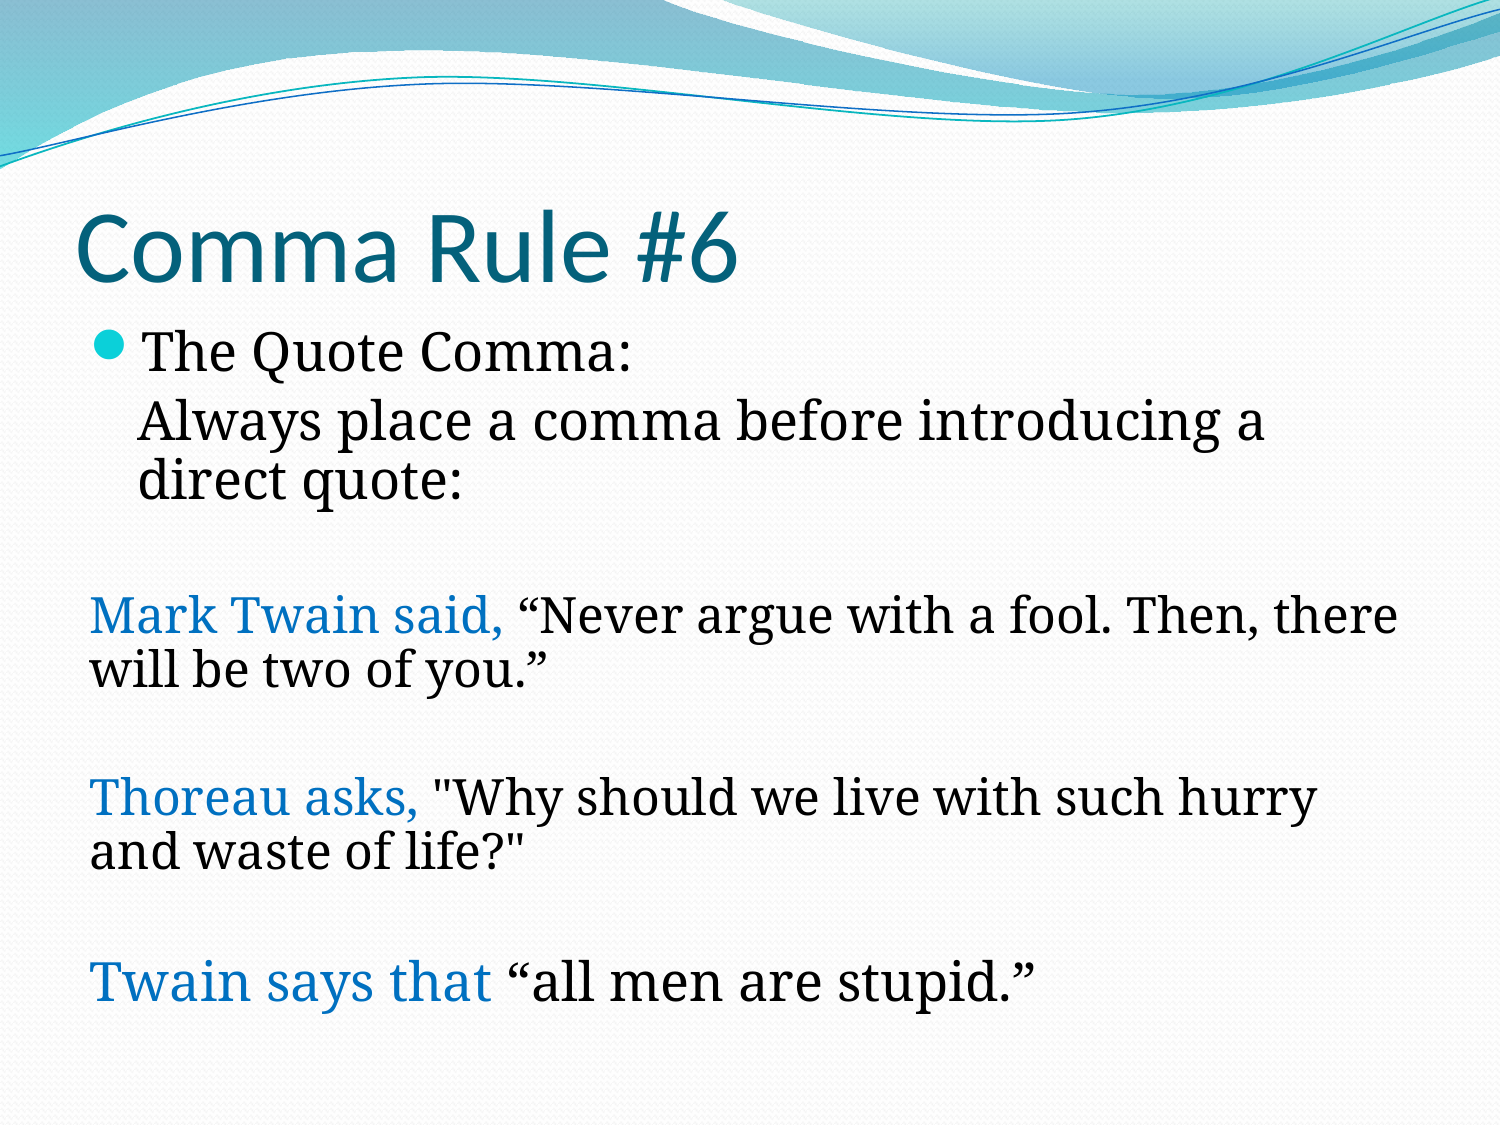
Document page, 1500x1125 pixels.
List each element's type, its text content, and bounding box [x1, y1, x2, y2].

title Comma Rule #6 [75, 115, 1425, 303]
list The Quote Comma: Always place a comma before introducing a direct quote: Mark Twain said, “Never argue with a fool. Then, there will be two of you.” Thoreau asks, "Why should we live with such hurry and waste of life?" Twain says that “all men are stupid.” [75, 317, 1425, 1038]
